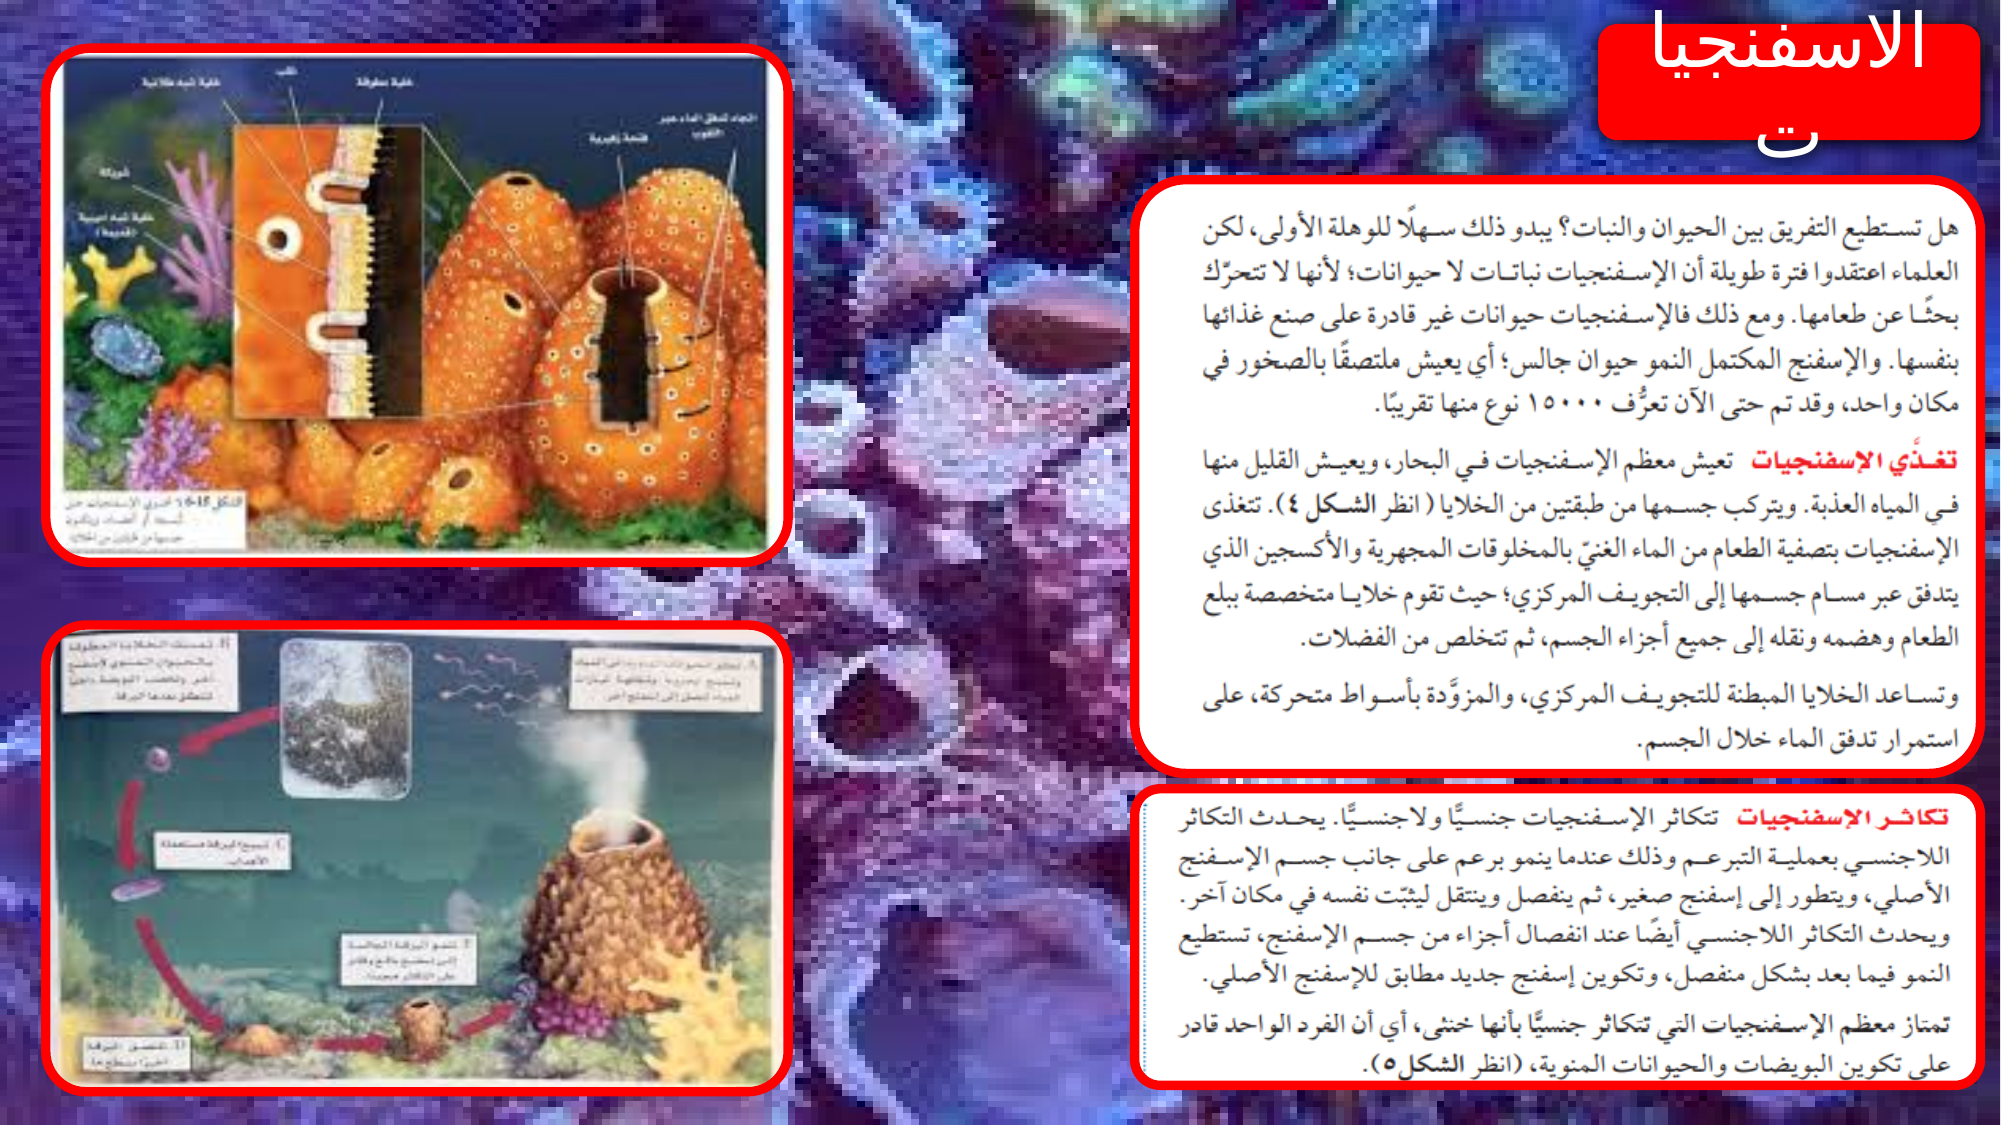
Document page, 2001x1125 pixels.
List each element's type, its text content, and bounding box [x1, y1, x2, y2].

picture [0, 0, 2001, 1125]
text_box الاسفنجيات [1597, 22, 1982, 142]
